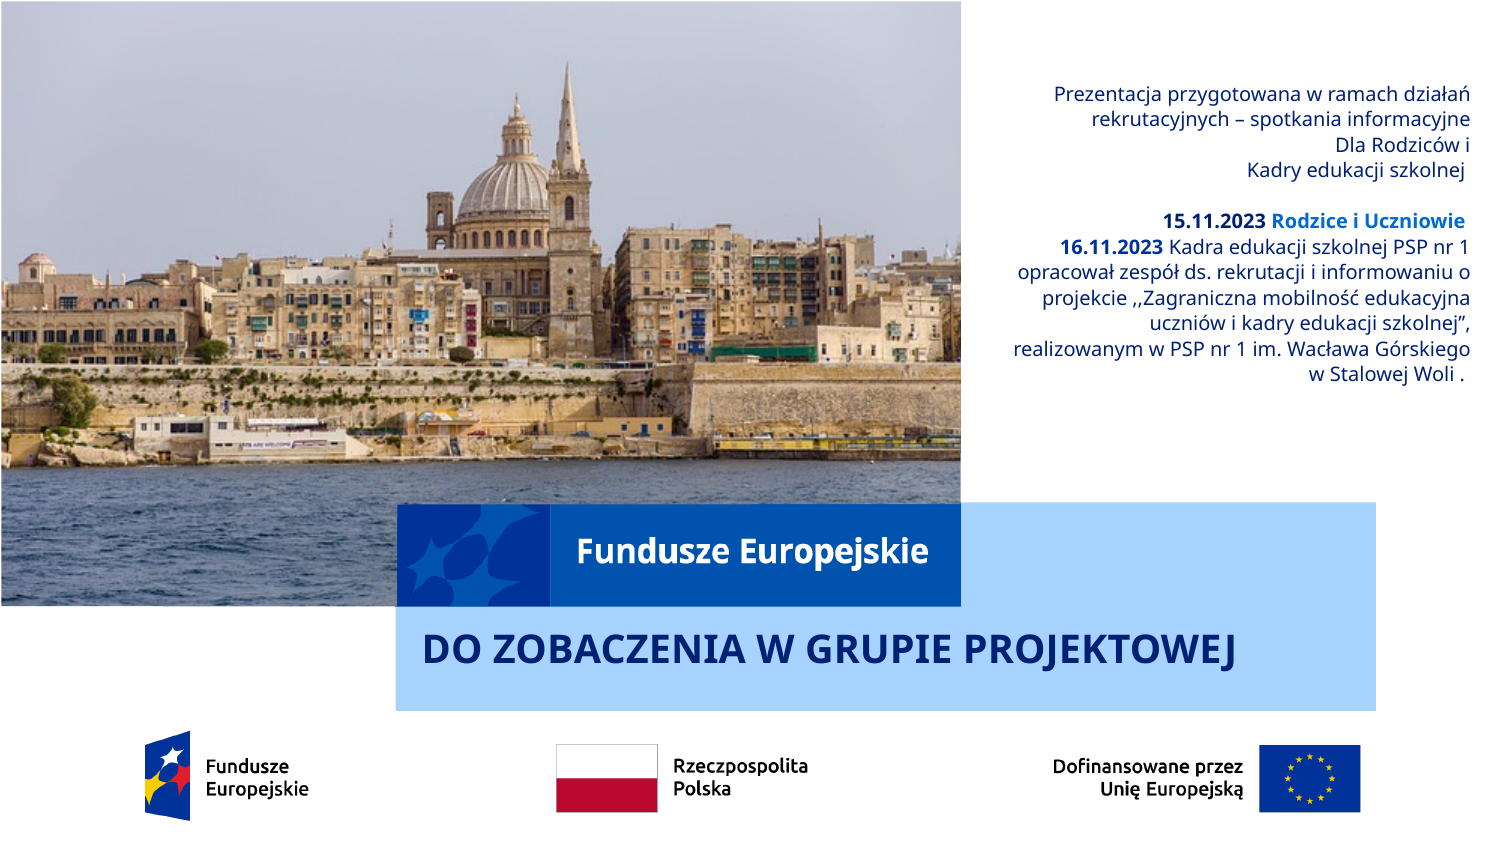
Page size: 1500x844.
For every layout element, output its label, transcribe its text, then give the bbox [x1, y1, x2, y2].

title DO ZOBACZENIA W GRUPIE PROJEKTOWEJ [421, 621, 1283, 695]
picture [522, 711, 841, 844]
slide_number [998, 79, 1471, 399]
picture [1020, 711, 1394, 844]
picture [111, 711, 342, 844]
picture [1, 1, 962, 607]
